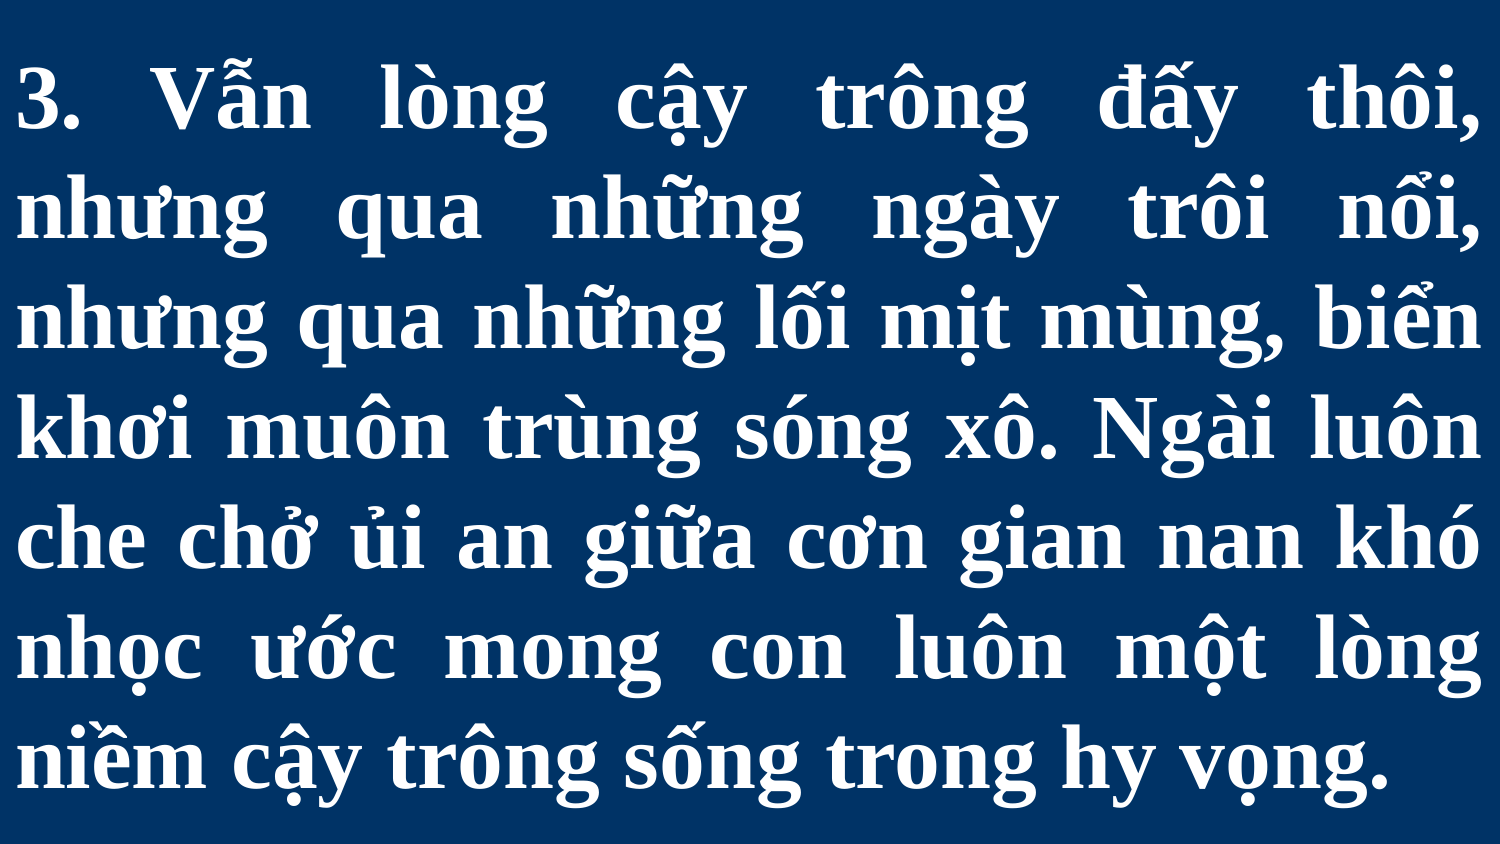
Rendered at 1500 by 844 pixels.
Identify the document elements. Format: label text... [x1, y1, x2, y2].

title 3. Vẫn lòng cậy trông đấy thôi, nhưng qua những ngày trôi nổi, nhưng qua những lối mịt mùng, biển khơi muôn trùng sóng xô. Ngài luôn che chở ủi an giữa cơn gian nan khó nhọc ước mong con luôn một lòng niềm cậy trông sống trong hy vọng. [0, 0, 1500, 844]
